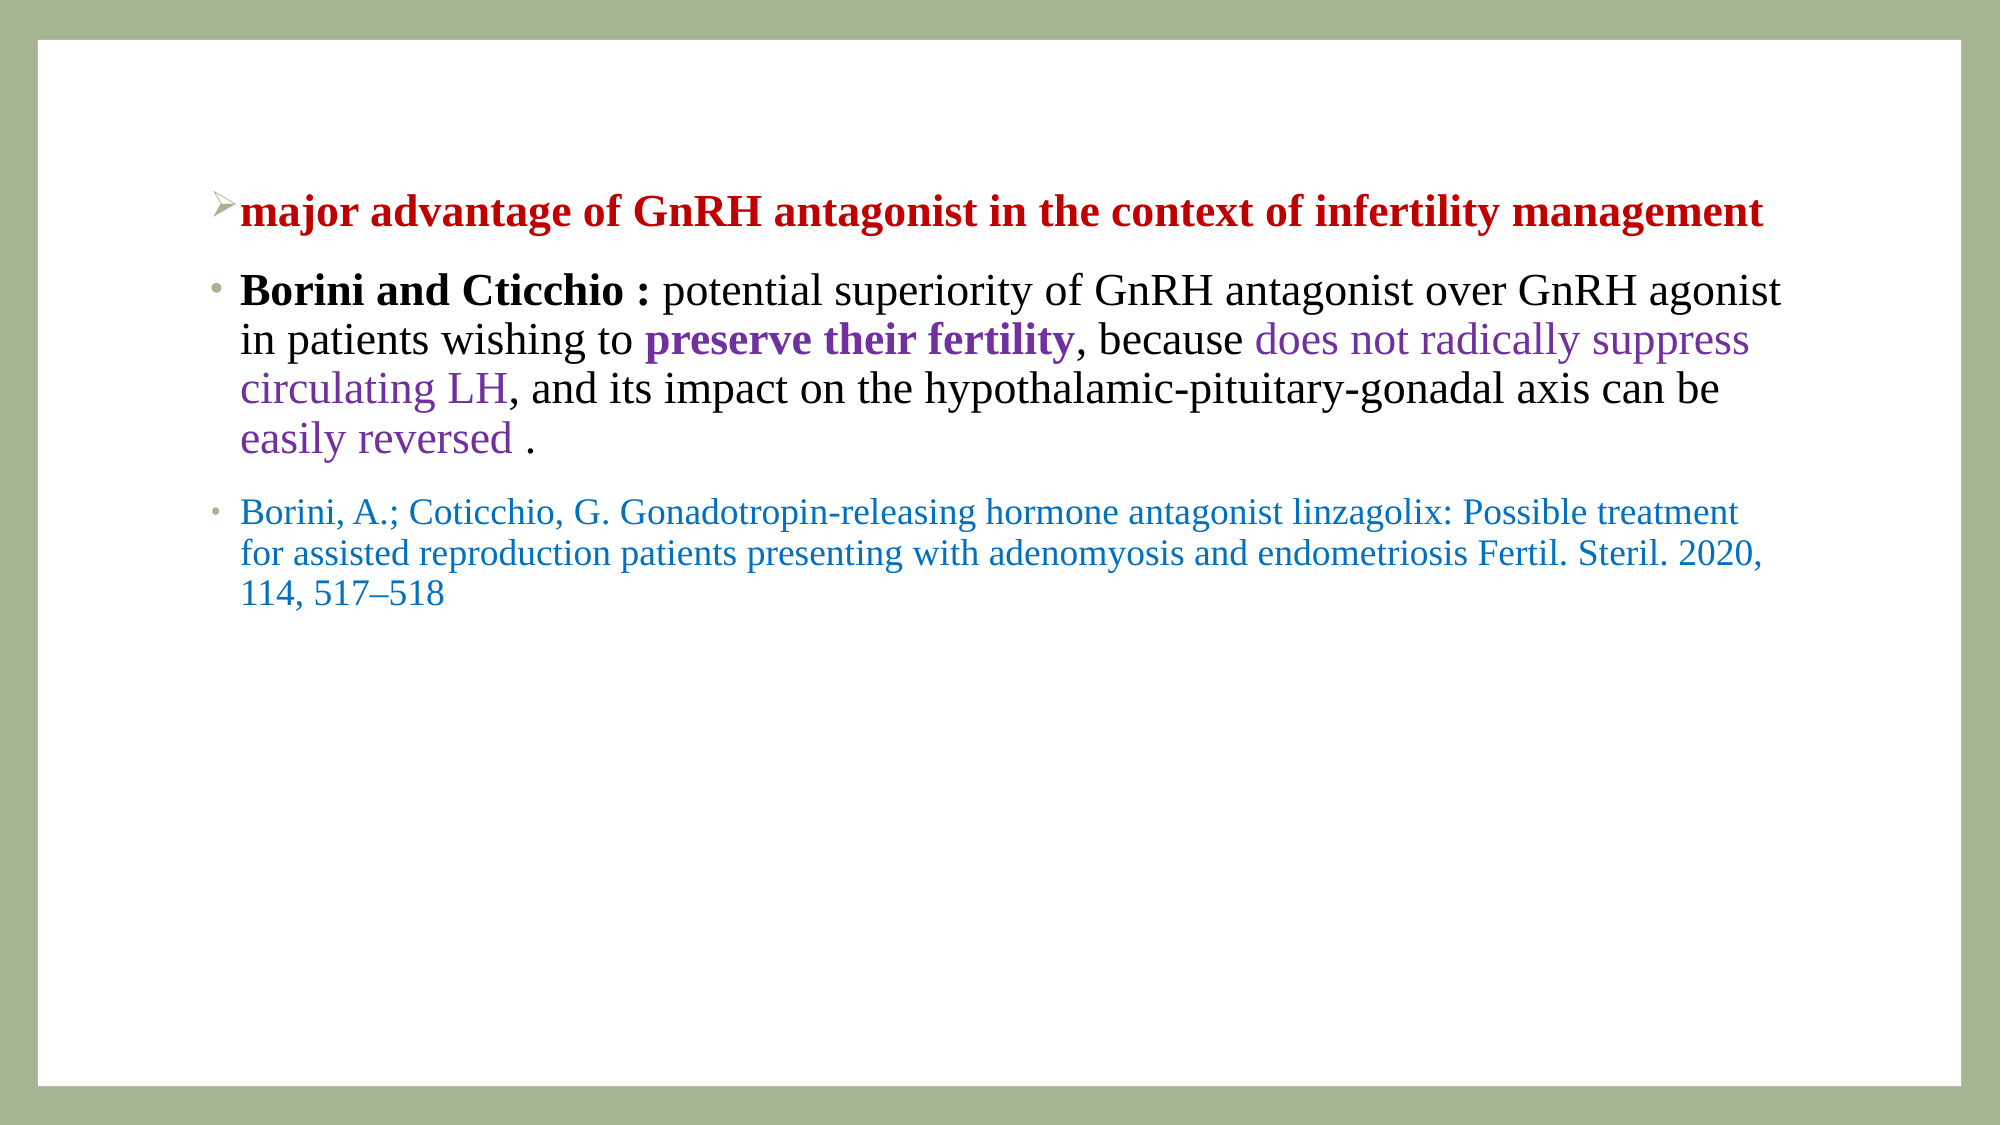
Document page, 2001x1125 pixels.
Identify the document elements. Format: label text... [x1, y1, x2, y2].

list major advantage of GnRH antagonist in the context of infertility management Borini and Cticchio : potential superiority of GnRH antagonist over GnRH agonist in patients wishing to preserve their fertility, because does not radically suppress circulating LH, and its impact on the hypothalamic-pituitary-gonadal axis can be easily reversed . Borini, A.; Coticchio, G. Gonadotropin-releasing hormone antagonist linzagolix: Possible treatment for assisted reproduction patients presenting with adenomyosis and endometriosis Fertil. Steril. 2020, 114, 517–518 [187, 179, 1808, 1000]
